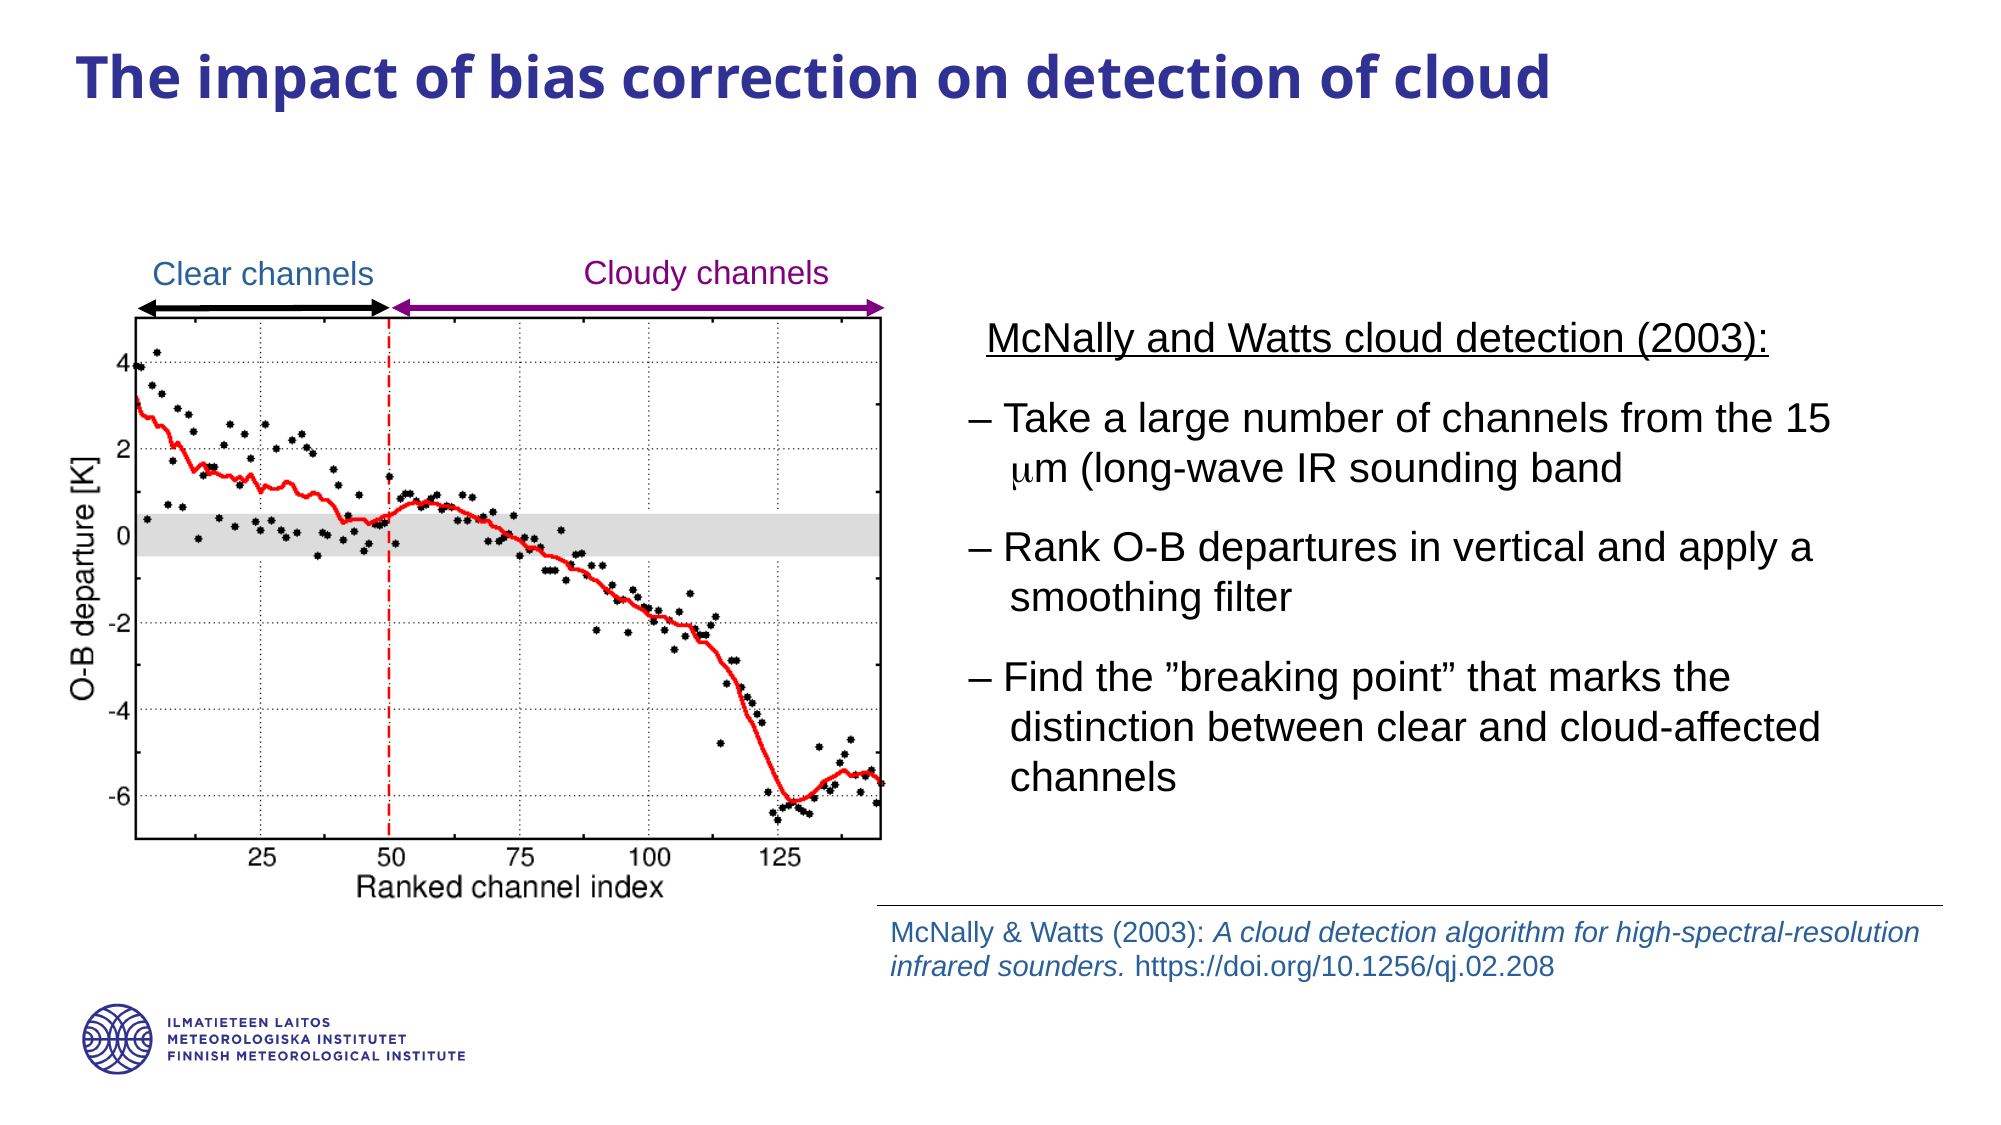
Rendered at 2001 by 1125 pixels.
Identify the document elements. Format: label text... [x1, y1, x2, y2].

text_box [137, 301, 390, 312]
picture [59, 313, 888, 902]
text_box Cloudy channels [568, 243, 845, 296]
picture [82, 1003, 465, 1075]
text_box Clear channels [137, 244, 390, 297]
text_box McNally and Watts cloud detection (2003): – Take a large number of channels from the 15 mm (long-wave IR sounding band – Rank O-B departures in vertical and apply a smoothing filter – Find the ”breaking point” that marks the distinction between clear and cloud-affected channels [968, 310, 1886, 840]
text_box The impact of bias correction on detection of cloud [74, 29, 1875, 120]
text_box [391, 301, 885, 312]
text_box McNally & Watts (2003): A cloud detection algorithm for high-spectral-resolution infrared sounders. https://doi.org/10.1256/qj.02.208 [875, 905, 1955, 978]
